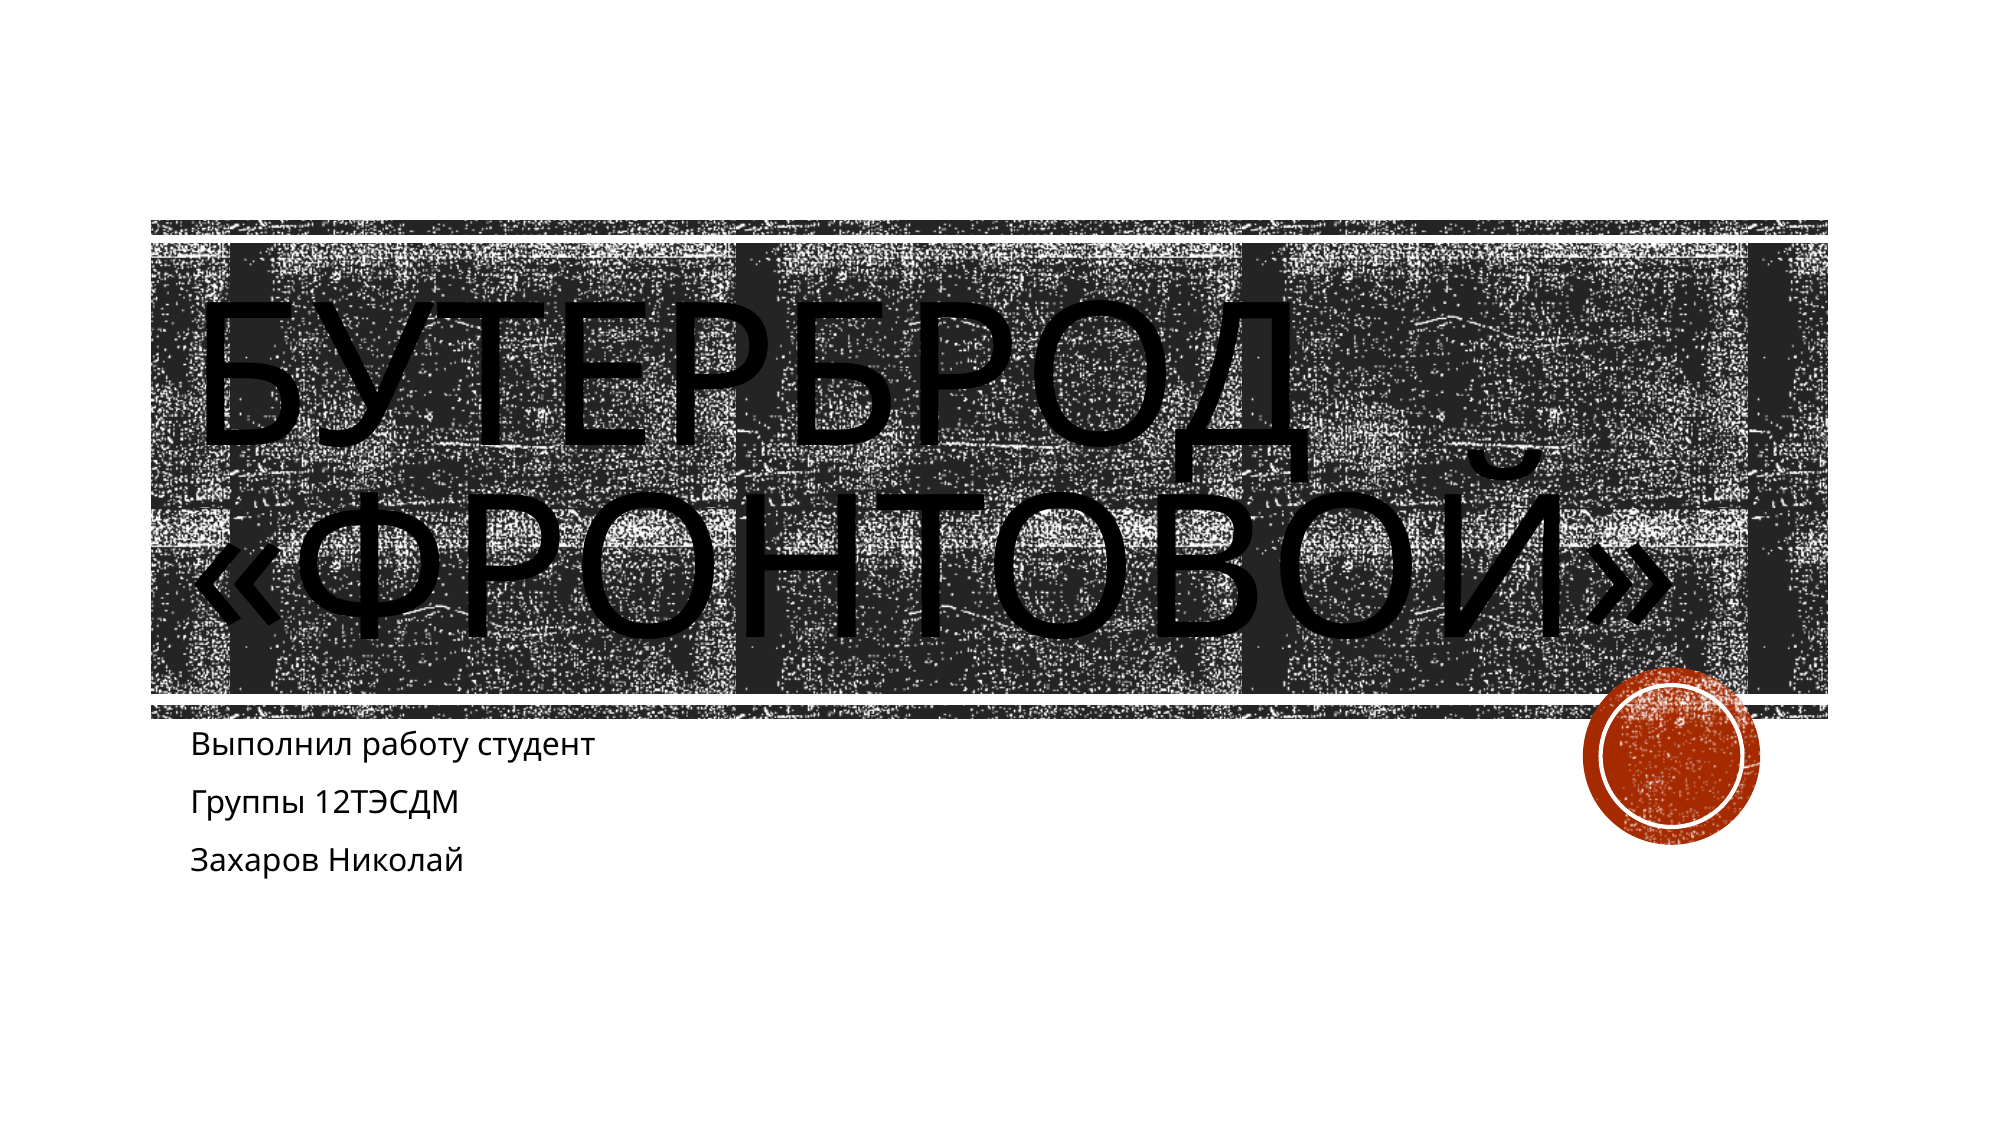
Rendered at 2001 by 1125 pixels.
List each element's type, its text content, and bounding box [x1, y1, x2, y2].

subtitle Выполнил работу студент Группы 12ТЭСДМ Захаров Николай [175, 720, 615, 896]
title Бутерброд «Фронтовой» [172, 234, 1808, 733]
